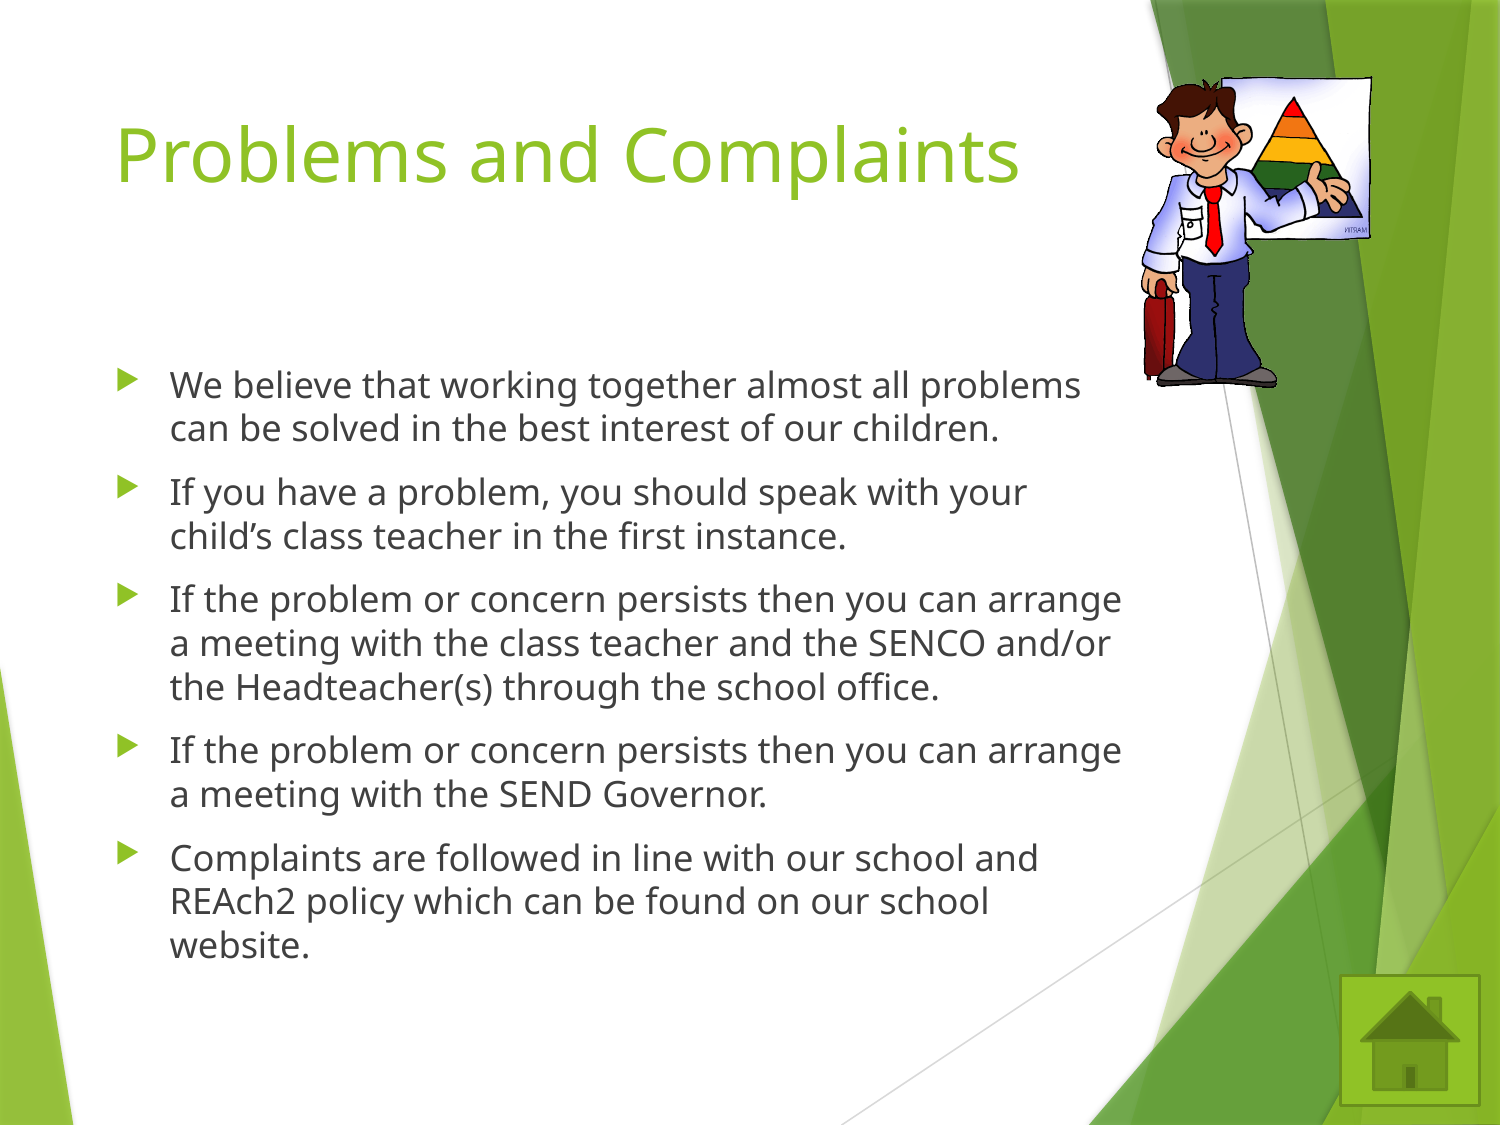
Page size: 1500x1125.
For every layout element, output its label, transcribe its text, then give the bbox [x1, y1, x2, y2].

list We believe that working together almost all problems can be solved in the best interest of our children. If you have a problem, you should speak with your child’s class teacher in the first instance. If the problem or concern persists then you can arrange a meeting with the class teacher and the SENCO and/or the Headteacher(s) through the school office. If the problem or concern persists then you can arrange a meeting with the SEND Governor. Complaints are followed in line with our school and REAch2 policy which can be found on our school website. [99, 354, 1142, 992]
text_box [1339, 974, 1481, 1107]
picture [1130, 65, 1380, 396]
title Problems and Complaints [99, 99, 1125, 317]
